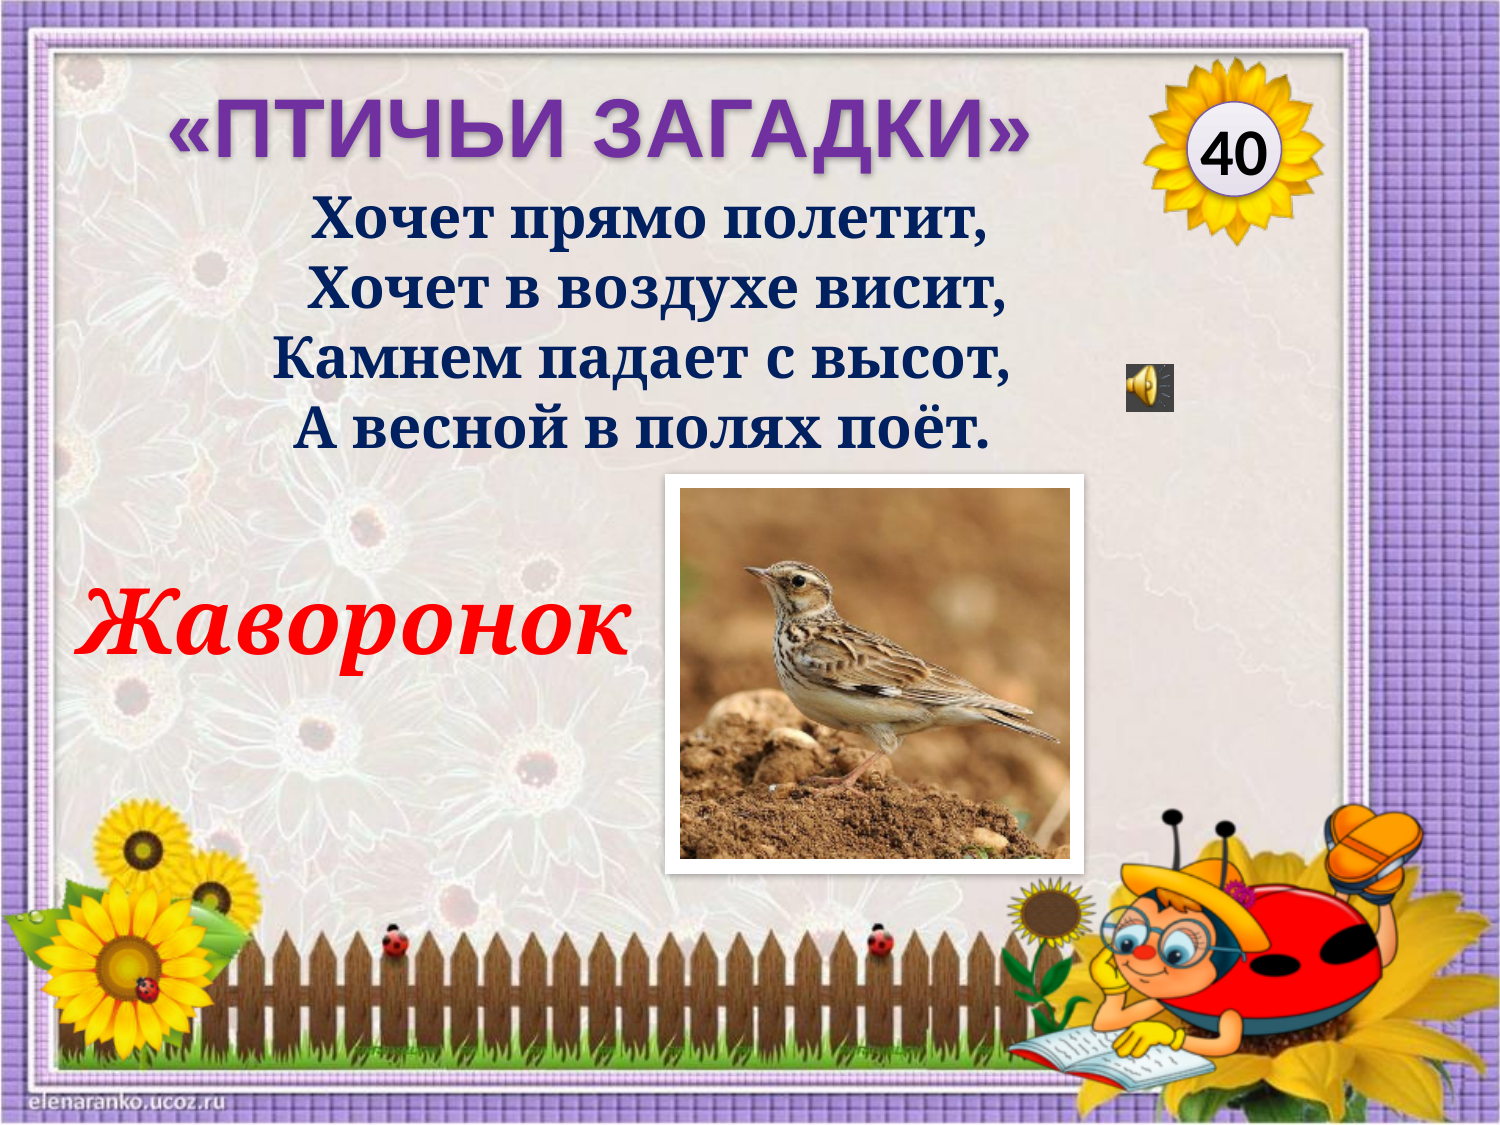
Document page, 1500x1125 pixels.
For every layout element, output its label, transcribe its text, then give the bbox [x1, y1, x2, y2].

text_box «ПТИЧЬИ ЗАГАДКИ» [86, 66, 1115, 183]
picture [0, 0, 1500, 1125]
text_box Хочет прямо полетит, Хочет в воздухе висит, Камнем падает с высот, А весной в полях поёт. [24, 172, 1277, 468]
text_box Жаворонок [64, 555, 660, 681]
